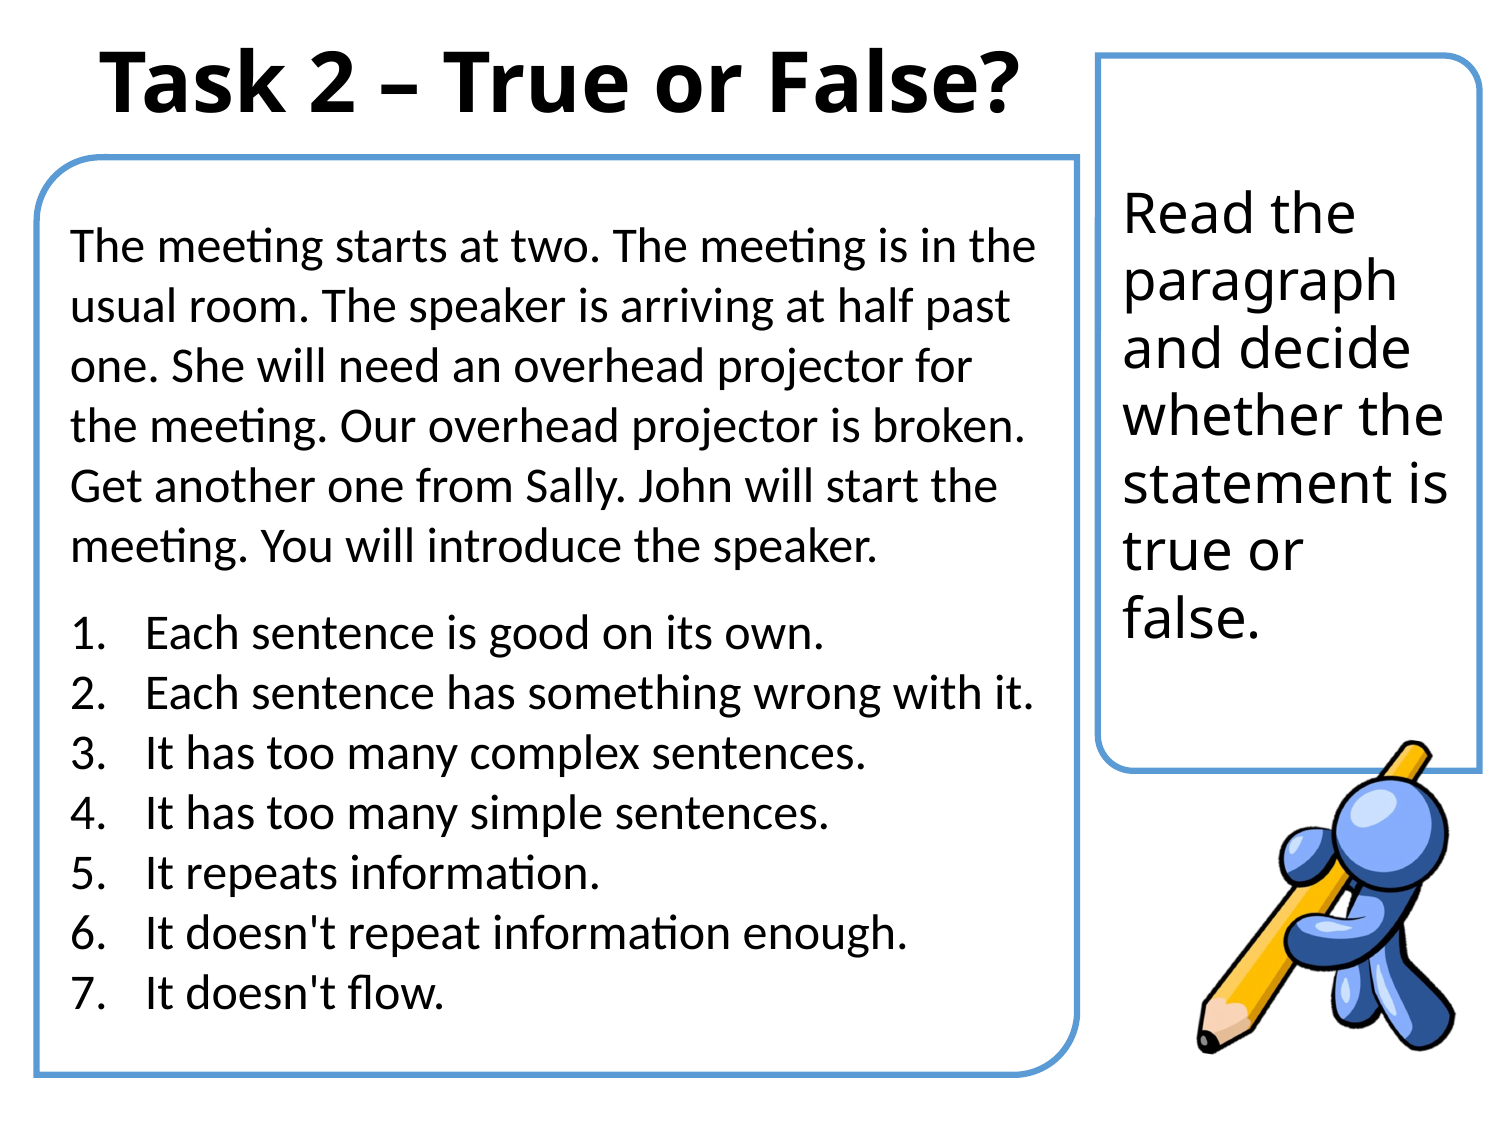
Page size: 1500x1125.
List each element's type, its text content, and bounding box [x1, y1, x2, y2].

title Task 2 – True or False? [83, 32, 1211, 139]
text_box The meeting starts at two. The meeting is in the usual room. The speaker is arriving at half past one. She will need an overhead projector for the meeting. Our overhead projector is broken. Get another one from Sally. John will start the meeting. You will introduce the speaker. Each sentence is good on its own. Each sentence has something wrong with it. It has too many complex sentences. It has too many simple sentences. It repeats information. It doesn't repeat information enough. It doesn't flow. [35, 156, 1079, 1076]
text_box Read the paragraph and decide whether the statement is true or false. [1096, 54, 1481, 772]
picture [1176, 709, 1500, 1093]
